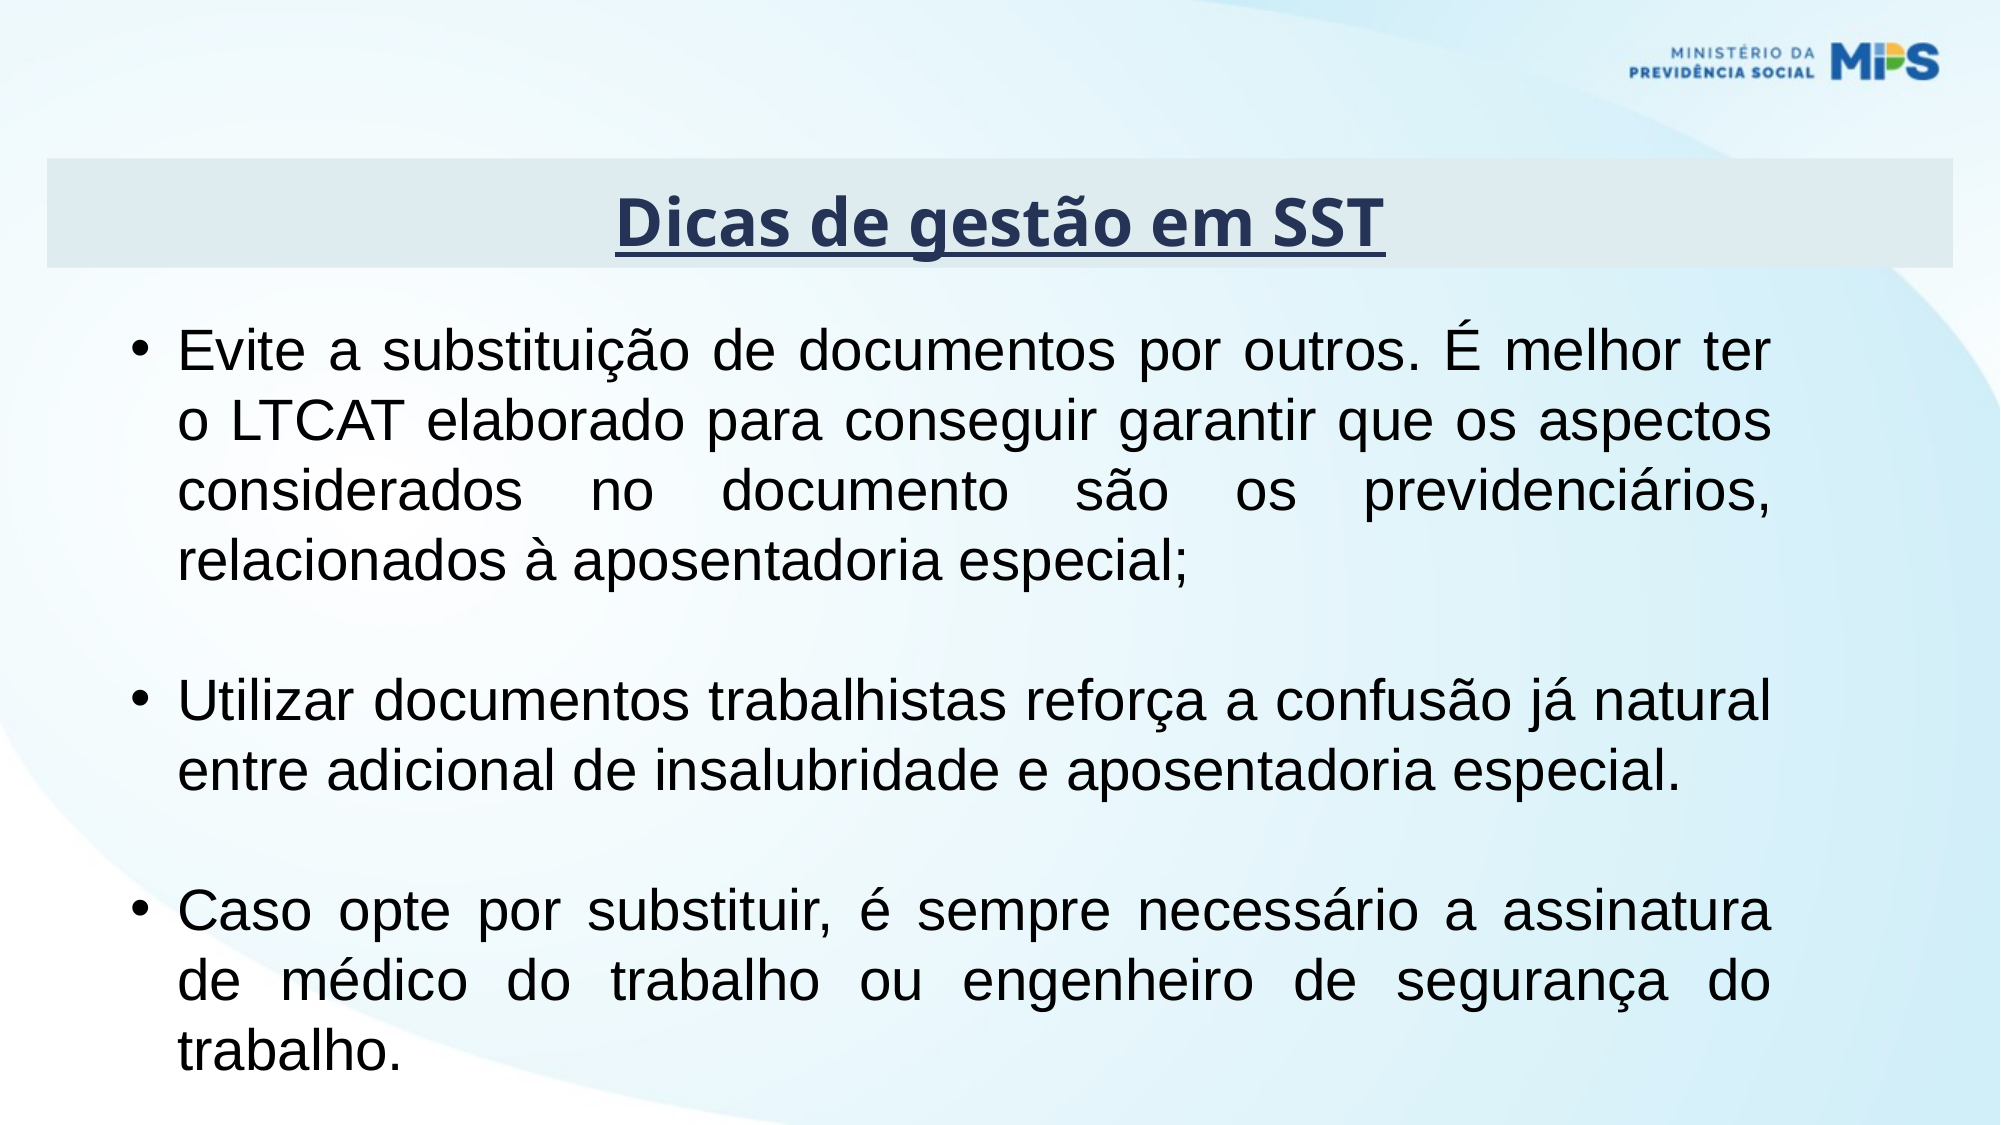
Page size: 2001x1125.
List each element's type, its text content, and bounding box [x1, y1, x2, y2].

text_box Dicas de gestão em SST [47, 158, 1953, 268]
picture [0, 0, 2001, 1125]
text_box Evite a substituição de documentos por outros. É melhor ter o LTCAT elaborado para conseguir garantir que os aspectos considerados no documento são os previdenciários, relacionados à aposentadoria especial; Utilizar documentos trabalhistas reforça a confusão já natural entre adicional de insalubridade e aposentadoria especial. Caso opte por substituir, é sempre necessário a assinatura de médico do trabalho ou engenheiro de segurança do trabalho. [115, 305, 1790, 1125]
